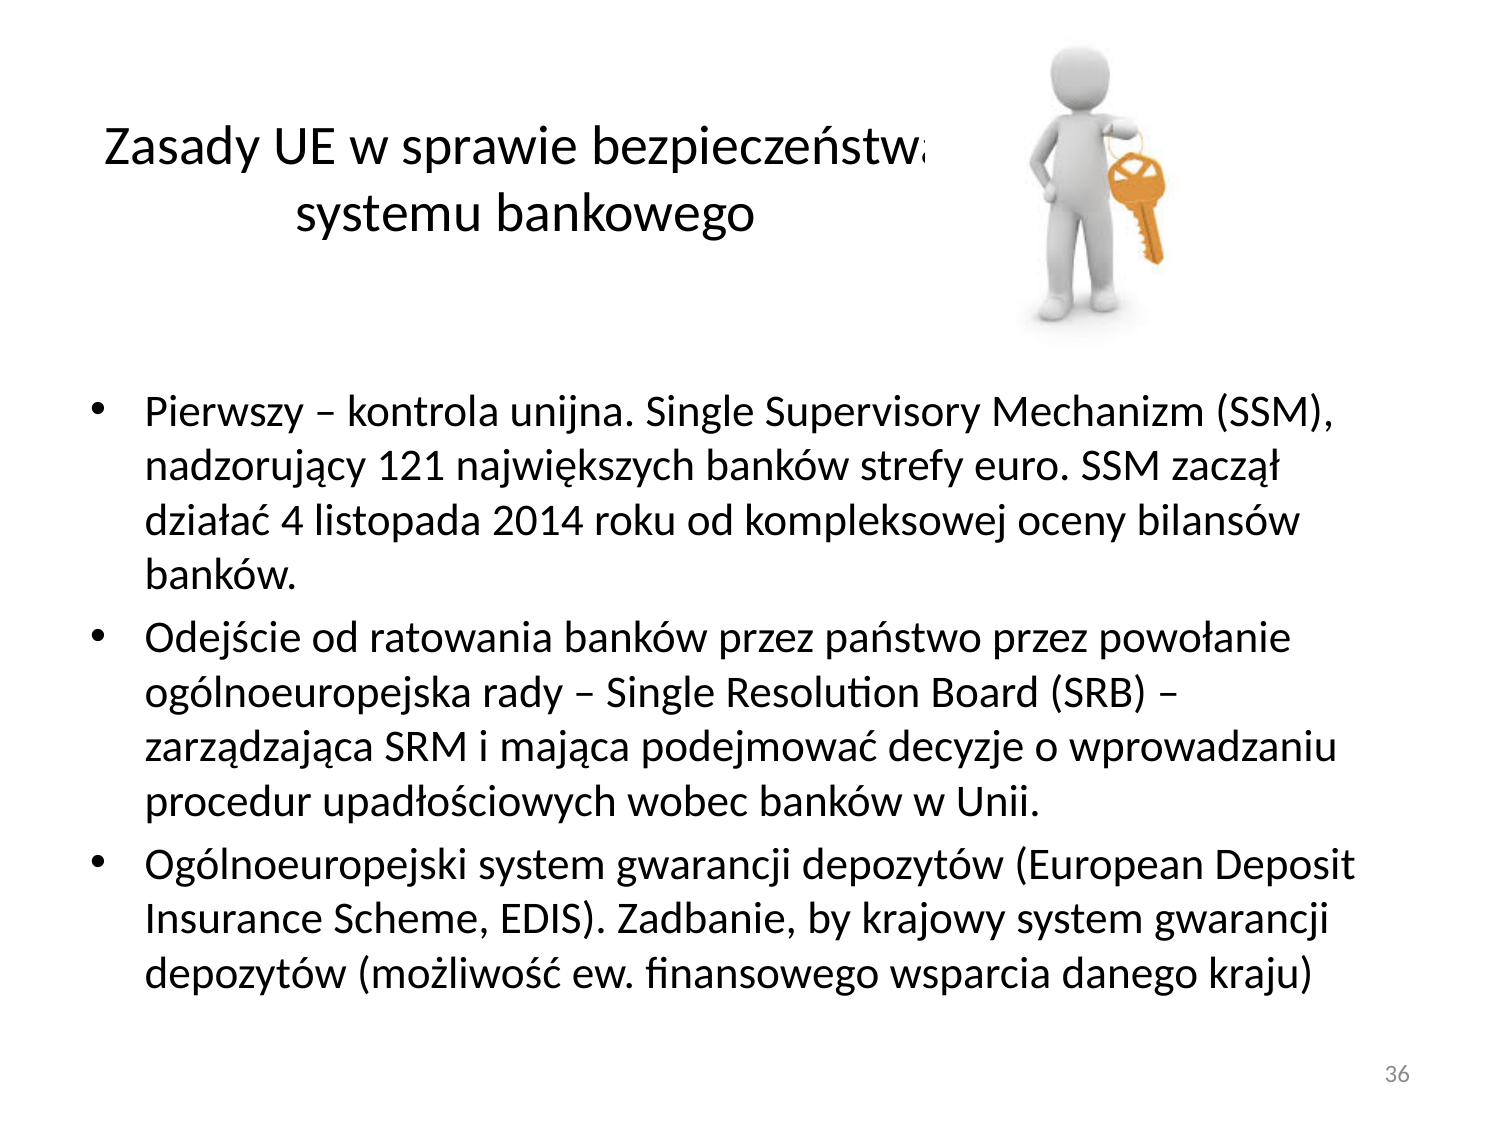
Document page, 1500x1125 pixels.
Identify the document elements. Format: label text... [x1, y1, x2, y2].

list Pierwszy – kontrola unijna. Single Supervisory Mechanizm (SSM), nadzorujący 121 największych banków strefy euro. SSM zaczął działać 4 listopada 2014 roku od kompleksowej oceny bilansów banków. Odejście od ratowania banków przez państwo przez powołanie ogólnoeuropejska rady – Single Resolution Board (SRB) – zarządzająca SRM i mająca podejmować decyzje o wprowadzaniu procedur upadłościowych wobec banków w Unii. Ogólnoeuropejski system gwarancji depozytów (European Deposit Insurance Scheme, EDIS). Zadbanie, by krajowy system gwarancji depozytów (możliwość ew. finansowego wsparcia danego kraju) [75, 373, 1425, 1005]
picture [925, 0, 1278, 352]
title Zasady UE w sprawie bezpieczeństwa systemu bankowego [64, 82, 920, 270]
slide_number 36 [1074, 1042, 1425, 1103]
